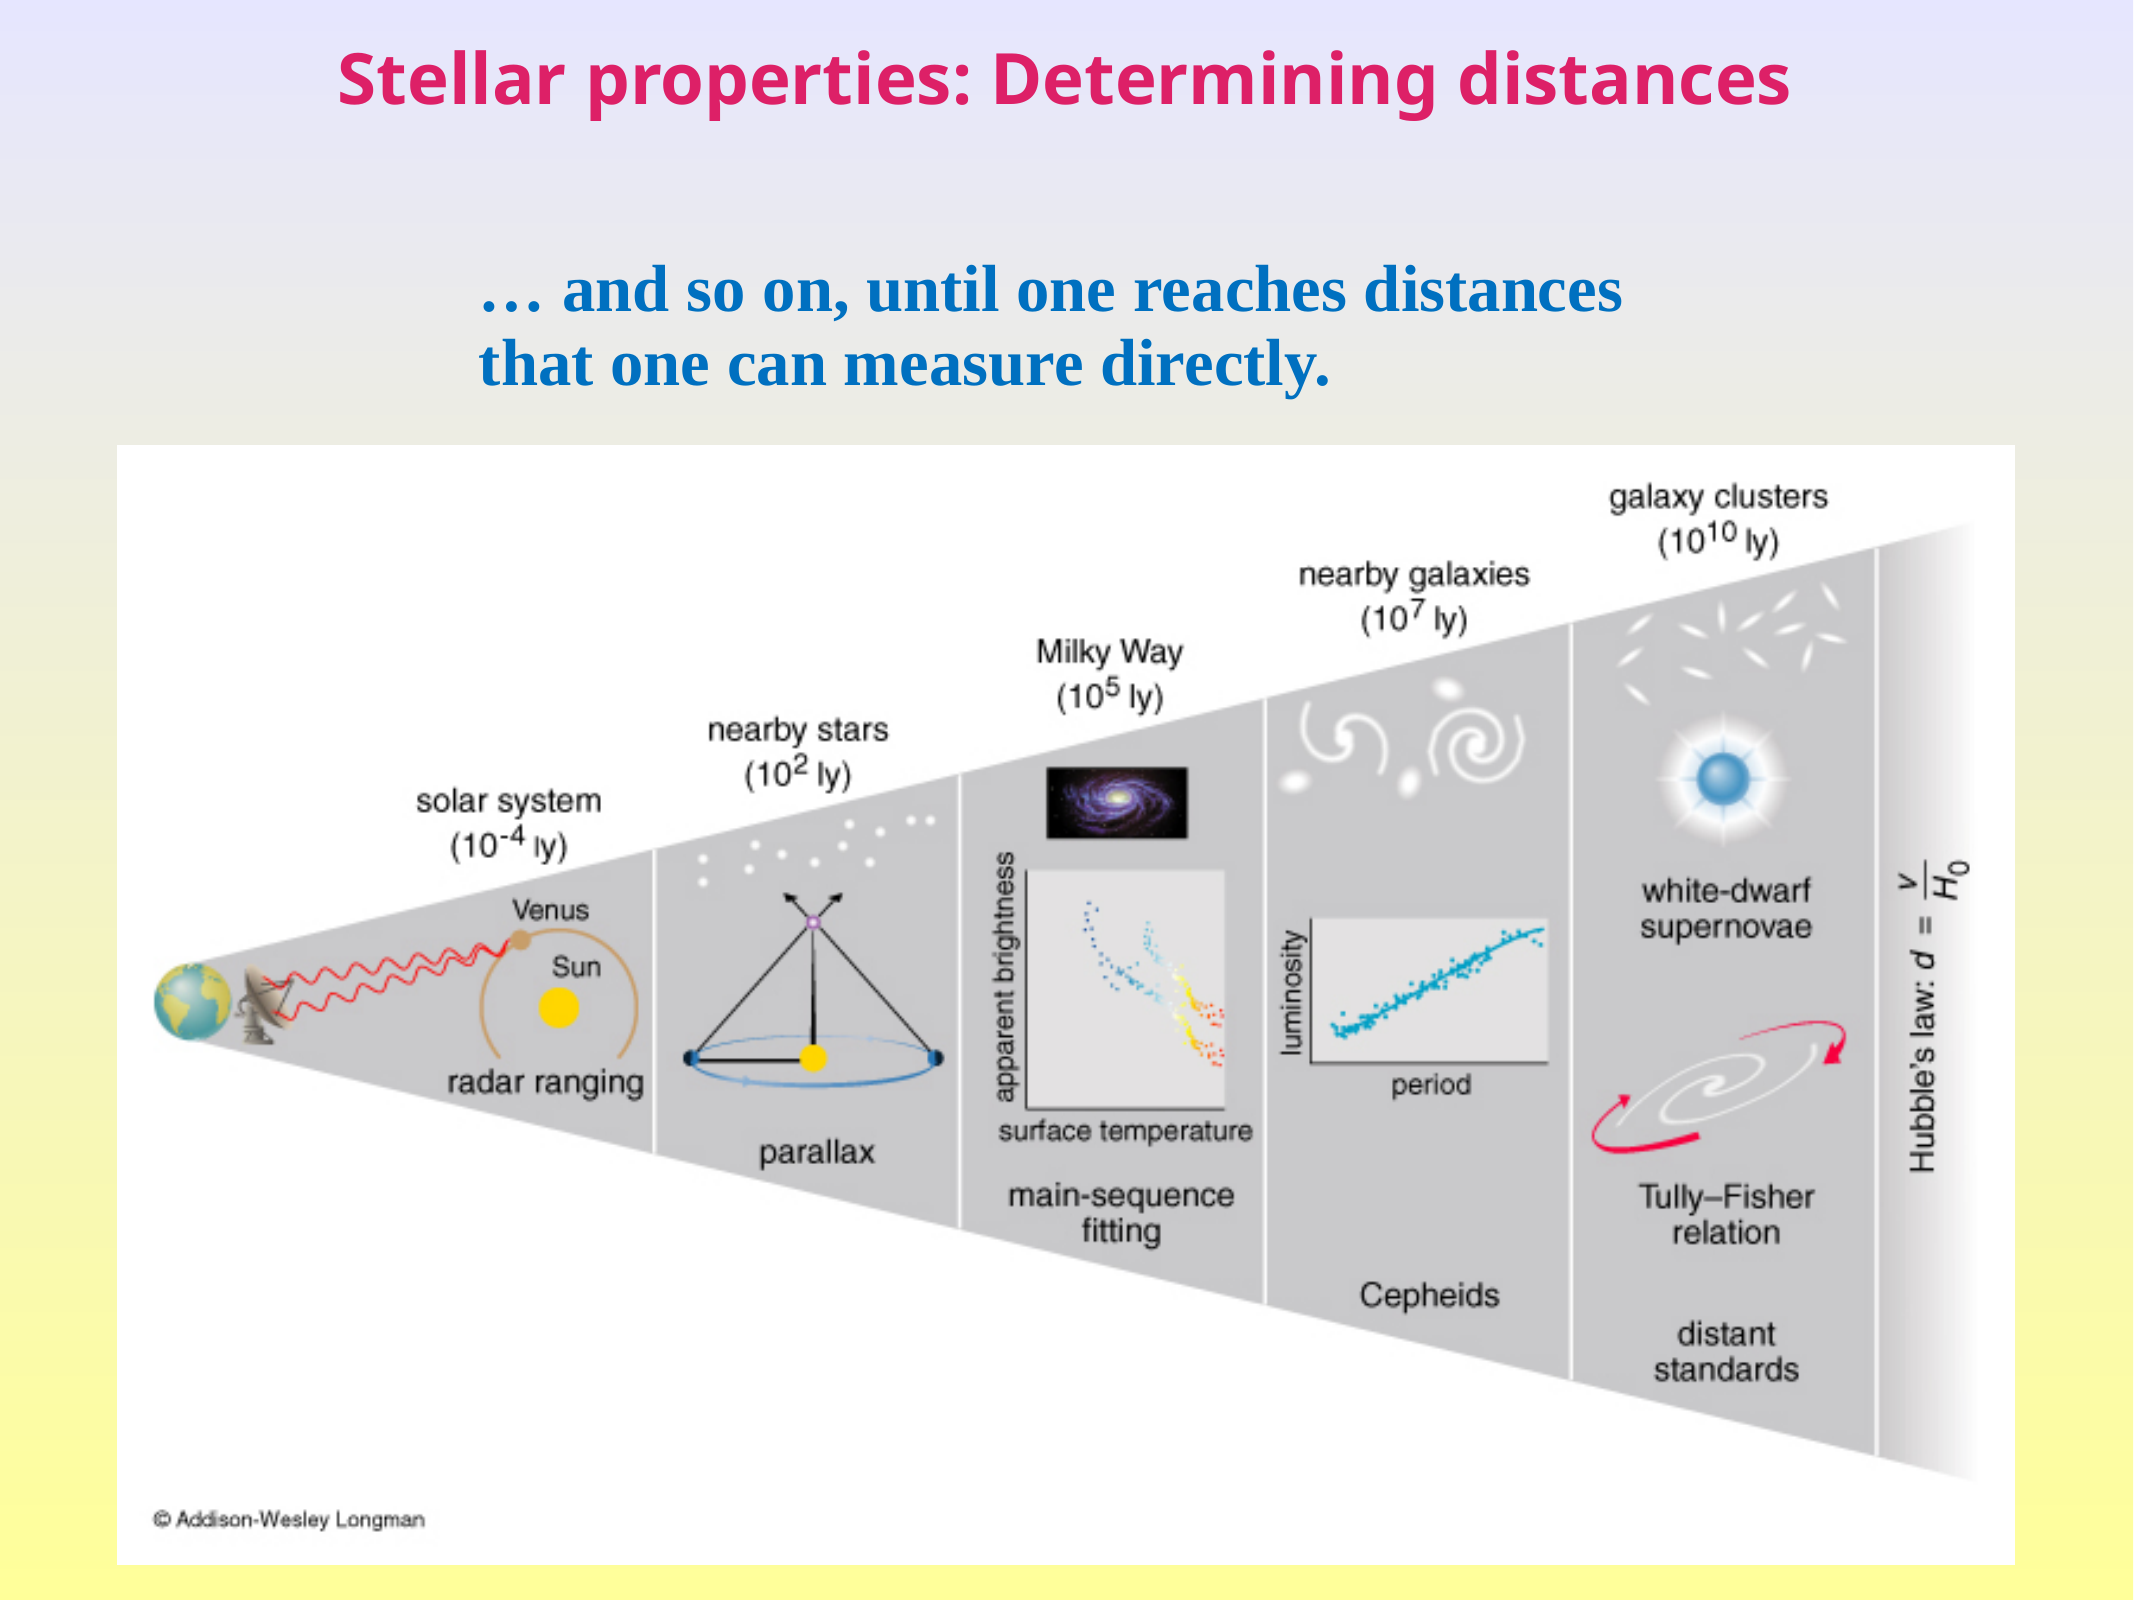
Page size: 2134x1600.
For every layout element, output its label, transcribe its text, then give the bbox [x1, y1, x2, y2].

text_box … and so on, until one reaches distances that one can measure directly. [464, 244, 1705, 409]
text_box Stellar properties: Determining distances [106, 0, 2025, 163]
picture [116, 445, 2015, 1565]
